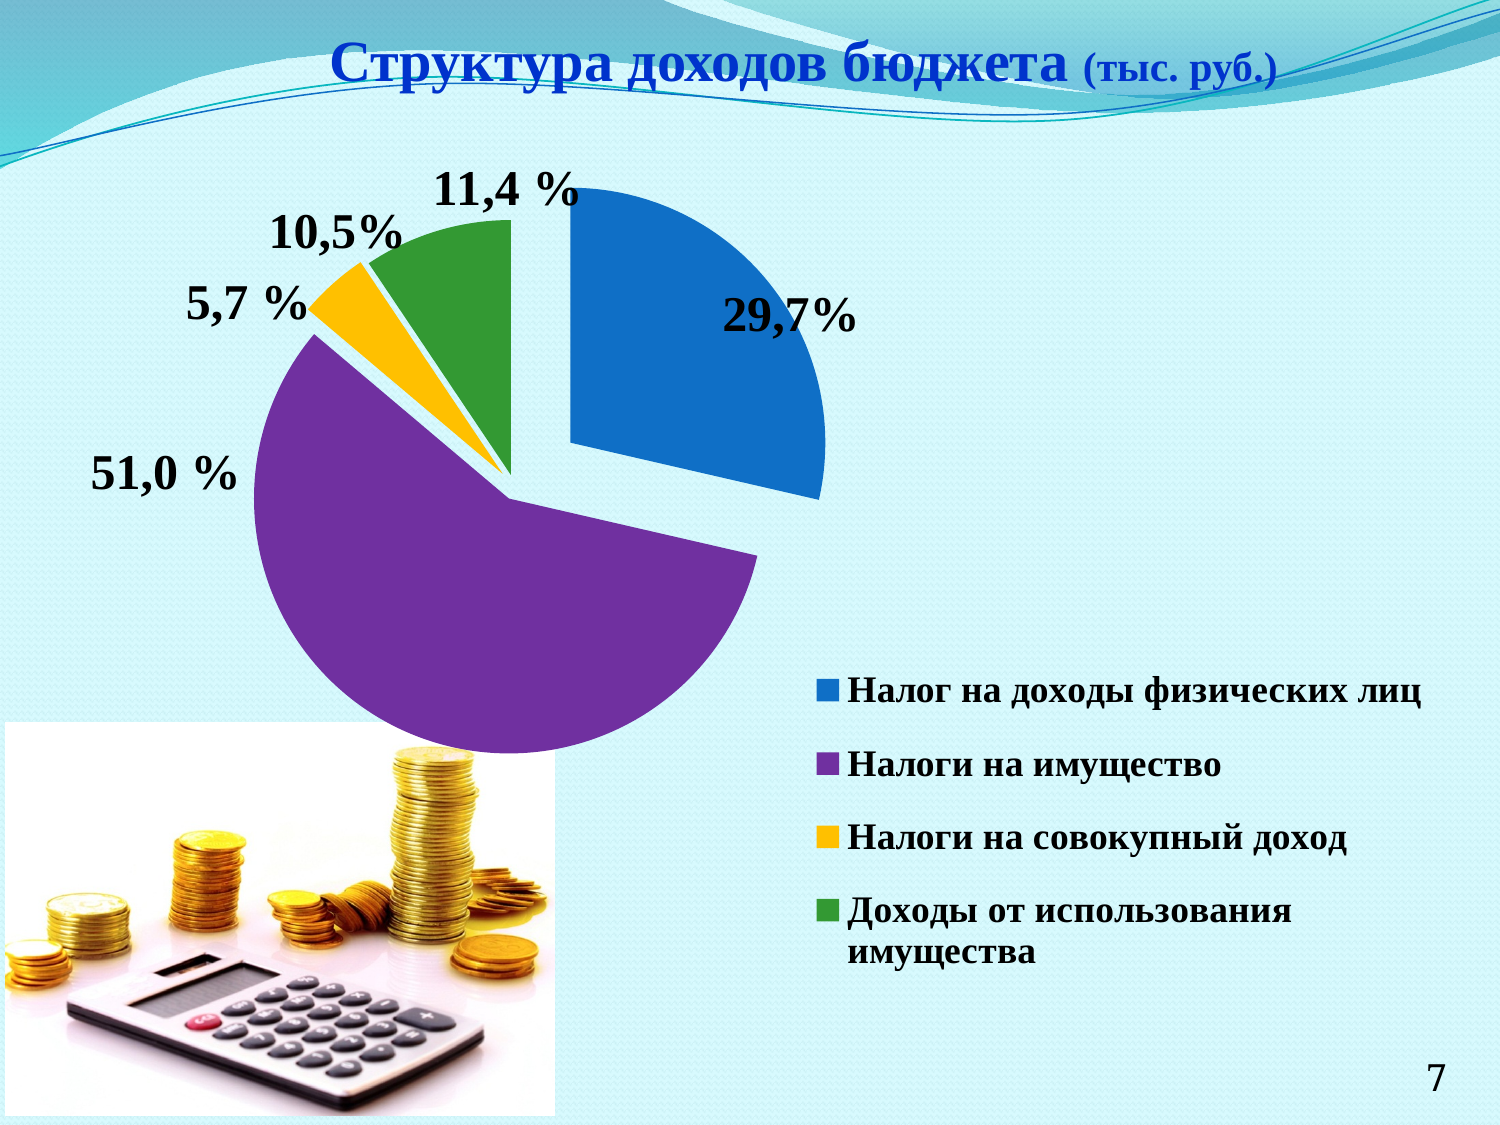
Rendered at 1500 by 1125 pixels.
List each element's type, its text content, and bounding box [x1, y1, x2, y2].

text_box 7 [1411, 1046, 1471, 1107]
text_box Структура доходов бюджета (тыс. руб.) [171, 16, 1447, 101]
picture [4, 722, 555, 1117]
chart [82, 148, 1448, 1027]
